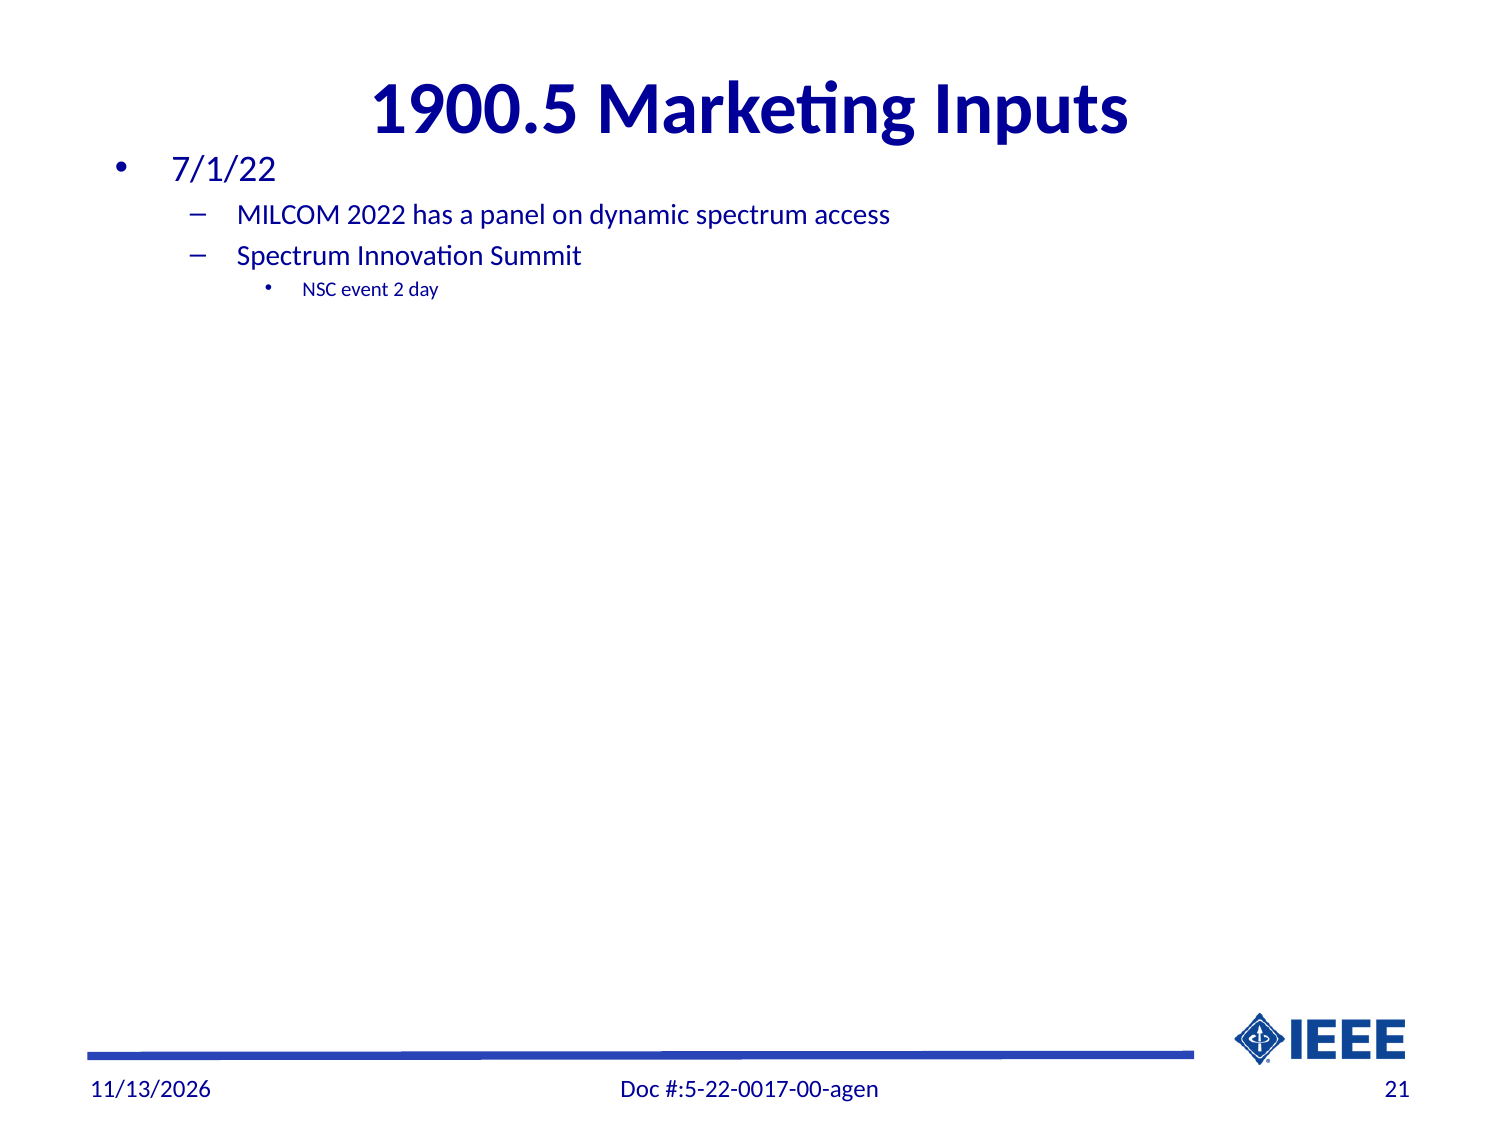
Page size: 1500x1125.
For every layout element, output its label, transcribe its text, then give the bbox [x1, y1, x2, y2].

footer Doc #:5-22-0017-00-agen [512, 1057, 988, 1118]
picture [1231, 1038, 1406, 1057]
list 7/1/22 MILCOM 2022 has a panel on dynamic spectrum access Spectrum Innovation Summit NSC event 2 day [99, 136, 1450, 1038]
slide_number 21 [1074, 1057, 1425, 1118]
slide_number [75, 1057, 425, 1118]
title 1900.5 Marketing Inputs [75, 45, 1425, 163]
